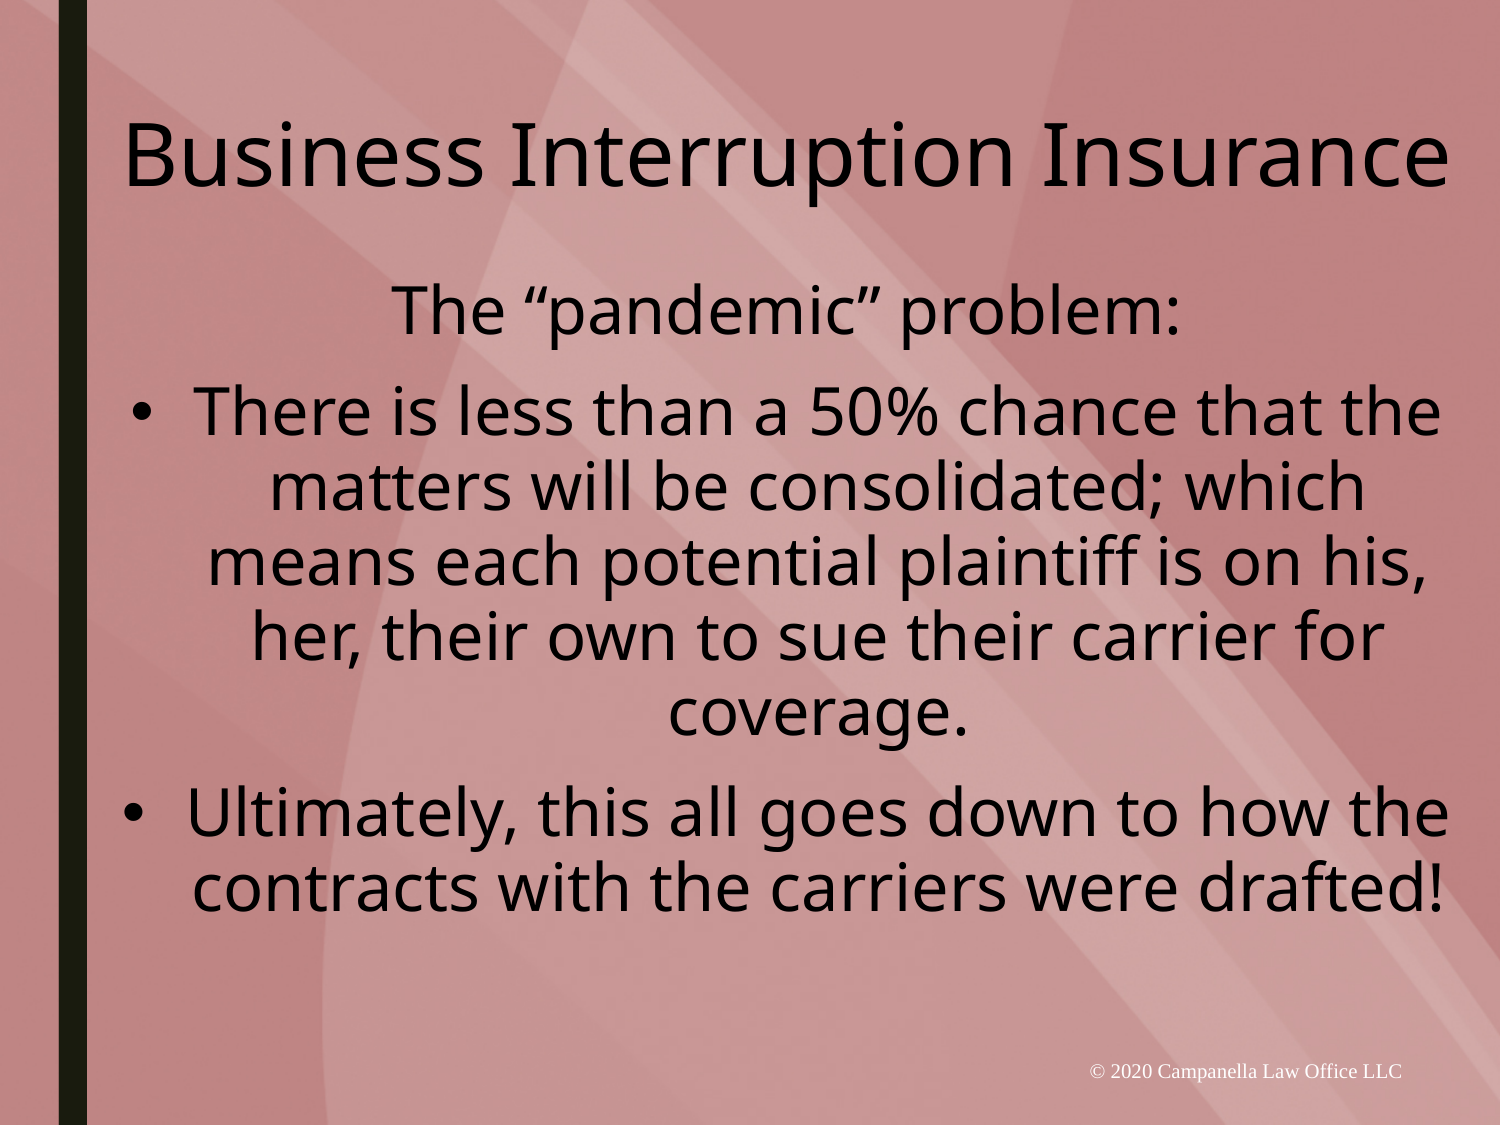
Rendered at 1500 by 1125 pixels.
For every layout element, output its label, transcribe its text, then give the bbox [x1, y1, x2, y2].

picture [0, 0, 58, 1125]
picture [87, 0, 1500, 1125]
title Business Interruption Insurance [99, 104, 1475, 266]
text_box © 2020 Campanella Law Office LLC [1074, 1050, 1450, 1091]
list The “pandemic” problem: There is less than a 50% chance that the matters will be consolidated; which means each potential plaintiff is on his, her, their own to sue their carrier for coverage. Ultimately, this all goes down to how the contracts with the carriers were drafted! [99, 266, 1475, 1005]
text_box [99, 287, 1450, 1030]
